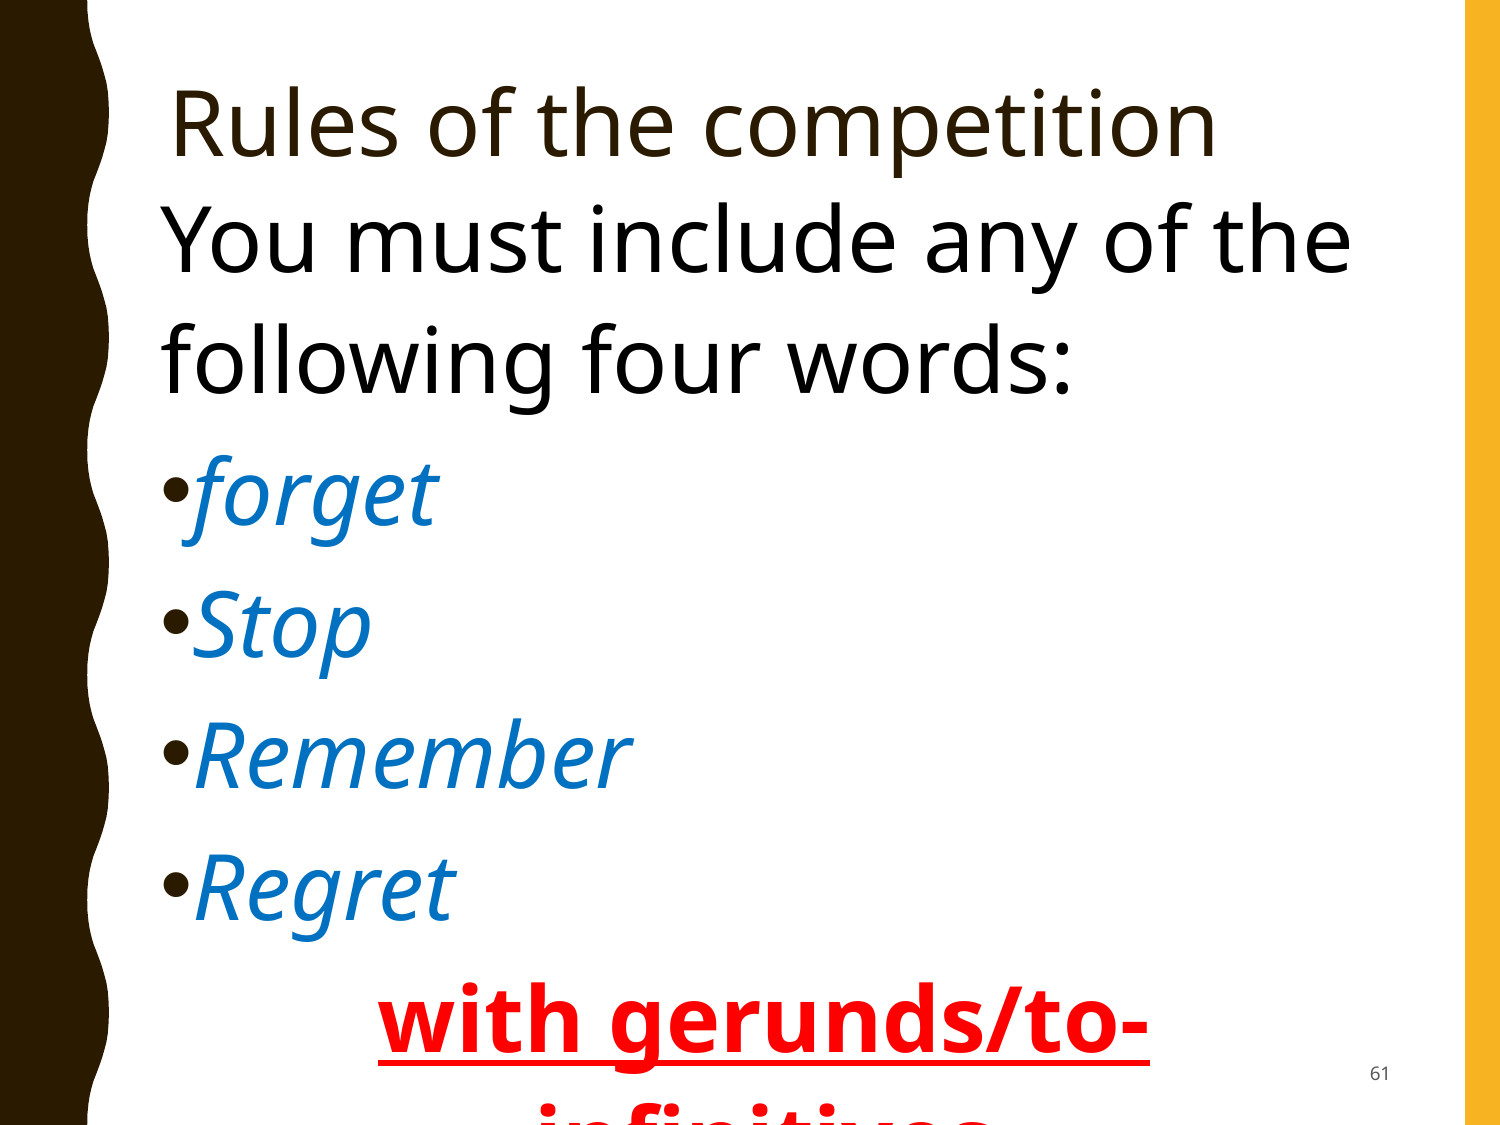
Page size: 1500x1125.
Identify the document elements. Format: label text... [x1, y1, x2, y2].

slide_number 61 [1059, 1045, 1407, 1103]
title Rules of the competition [154, 62, 1407, 308]
list You must include any of the following four words: forget Stop Remember Regret with gerunds/to-infinitives [130, 154, 1383, 945]
